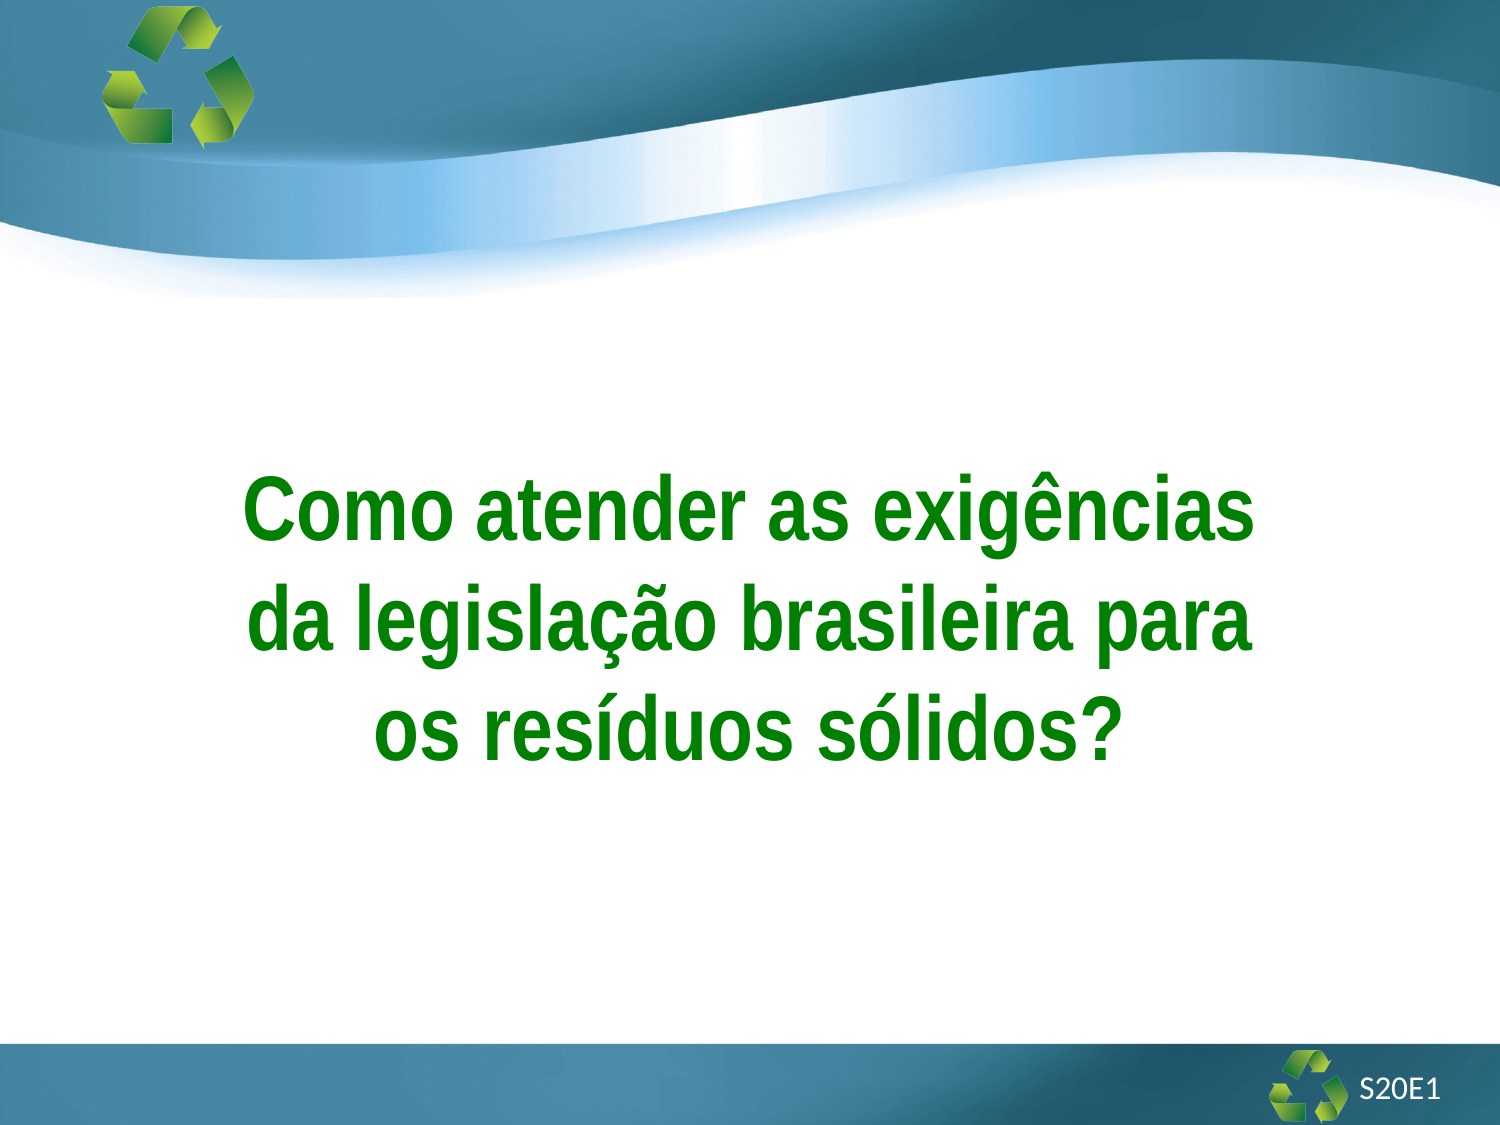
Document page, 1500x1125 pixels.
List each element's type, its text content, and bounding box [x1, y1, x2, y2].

text_box S20E1 [1344, 1058, 1457, 1114]
picture [0, 0, 1500, 1125]
text_box Como atender as exigências da legislação brasileira para os resíduos sólidos? [194, 441, 1306, 786]
